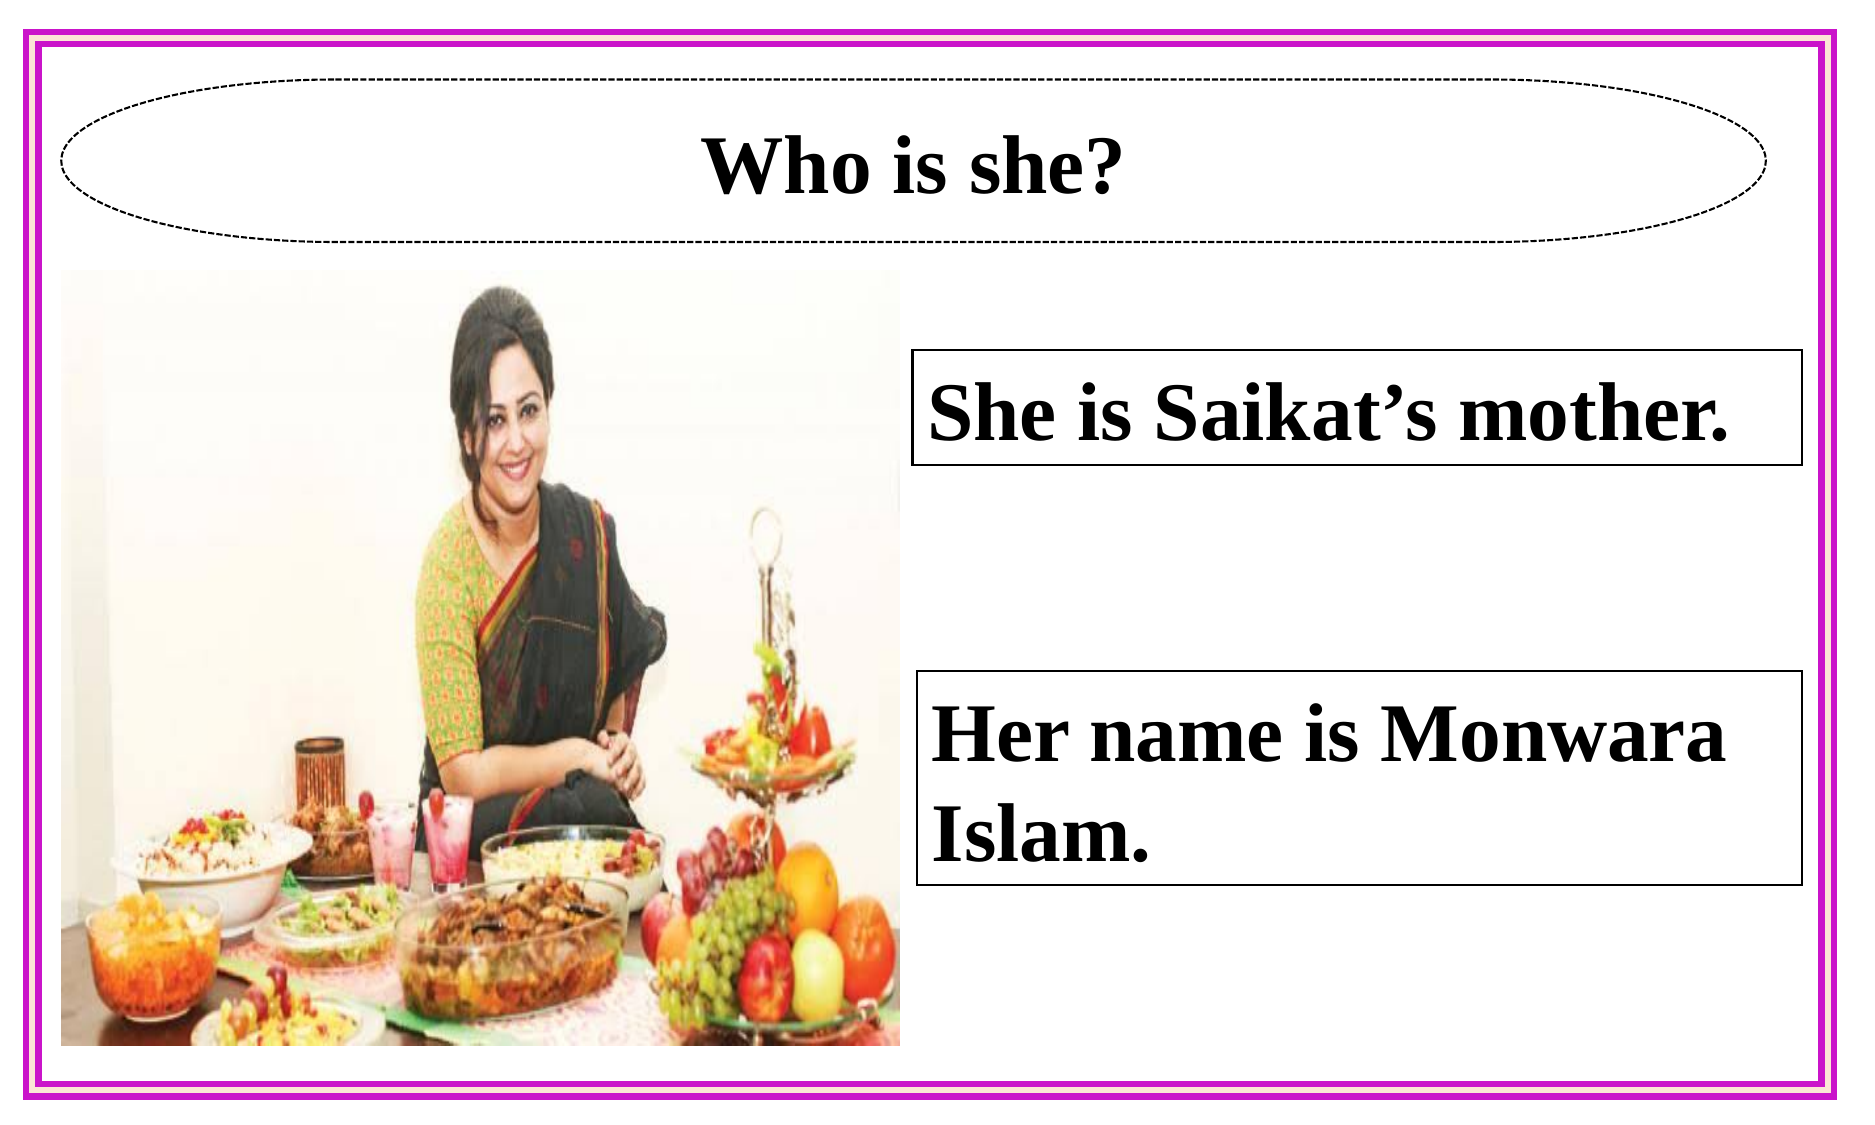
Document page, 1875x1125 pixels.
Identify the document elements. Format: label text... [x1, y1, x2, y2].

picture [61, 270, 900, 1046]
text_box Her name is Monwara Islam. [916, 670, 1803, 886]
text_box Who is she? [60, 78, 1767, 244]
text_box She is Saikat’s mother. [911, 349, 1803, 466]
